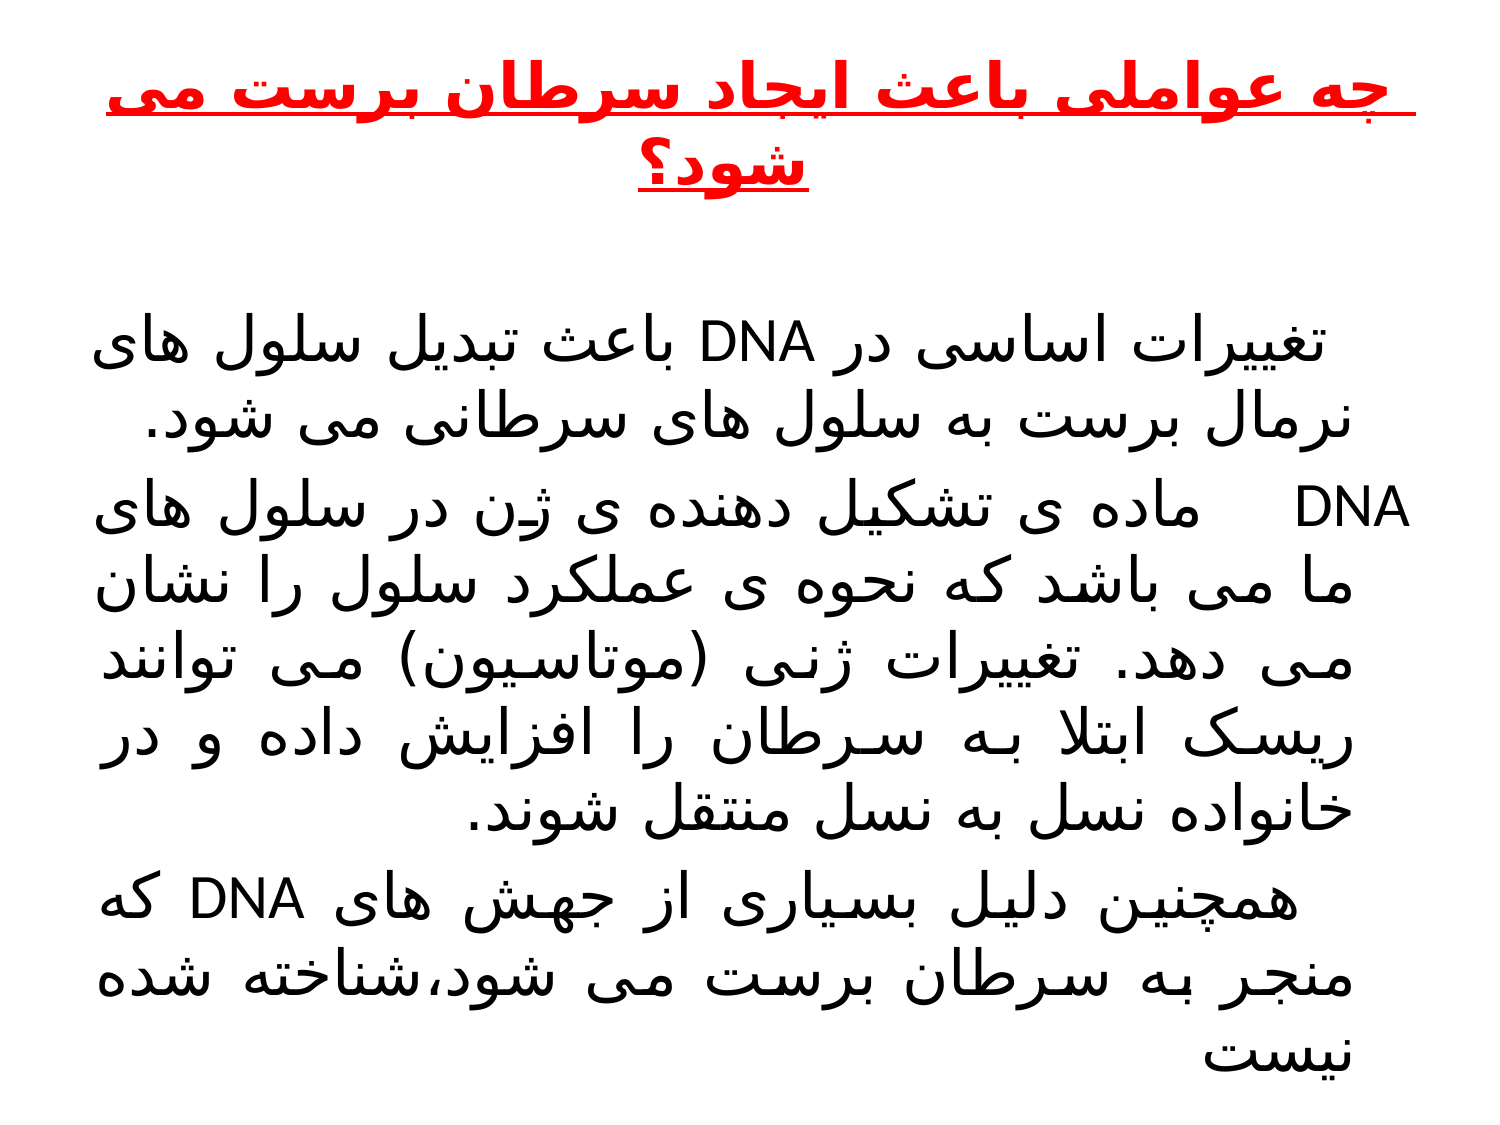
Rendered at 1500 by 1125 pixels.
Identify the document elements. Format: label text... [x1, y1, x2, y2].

list چه عواملی باعث ایجاد سرطان برست می شود؟ تغییرات اساسی در DNA باعث تبدیل سلول های نرمال برست به سلول های سرطانی می شود. DNA ماده ی تشکیل دهنده ی ژن در سلول های ما می باشد که نحوه ی عملکرد سلول را نشان می دهد. تغییرات ژنی (موتاسیون) می توانند ریسک ابتلا به سرطان را افزایش داده و در خانواده نسل به نسل منتقل شوند. همچنین دلیل بسیاری از جهش های DNA که منجر به سرطان برست می شود،شناخته شده نیست [75, 37, 1425, 1125]
